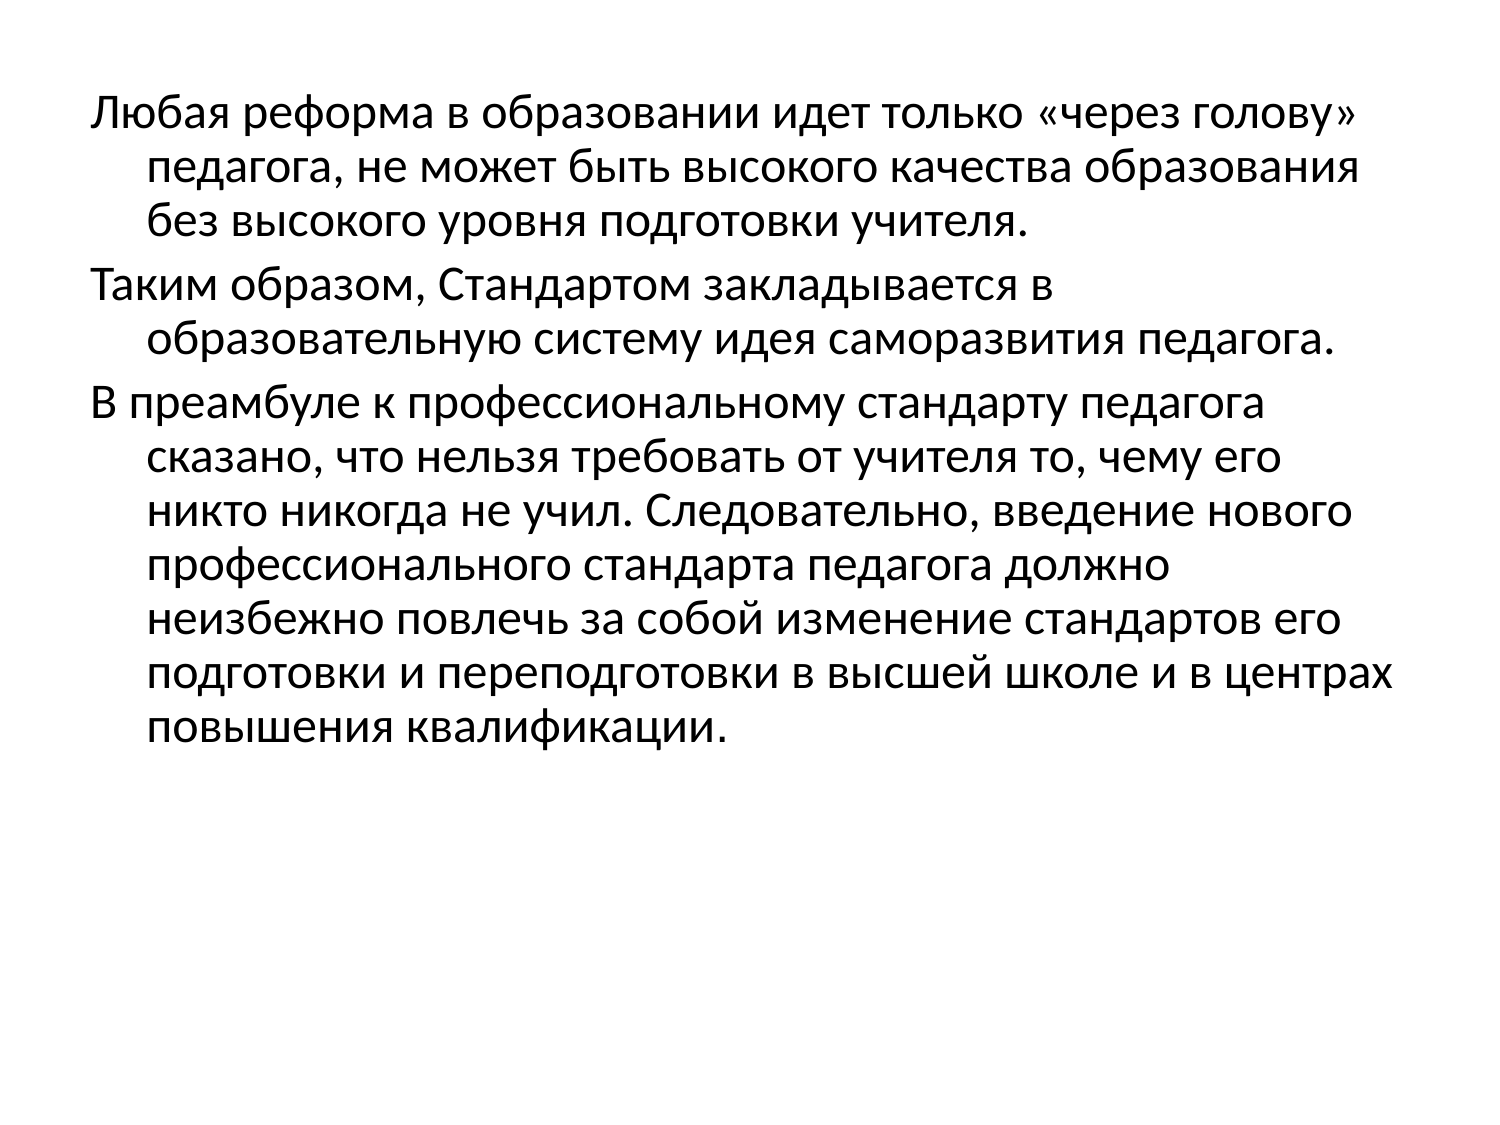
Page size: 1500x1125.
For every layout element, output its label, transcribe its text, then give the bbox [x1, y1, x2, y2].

list Любая реформа в образовании идет только «через голову» педагога, не может быть высокого качества образования без высокого уровня подготовки учителя. Таким образом, Стандартом закладывается в образовательную систему идея саморазвития педагога. В преамбуле к профессиональному стандарту педагога сказано, что нельзя требовать от учителя то, чему его никто никогда не учил. Следовательно, введение нового профессионального стандарта педагога должно неизбежно повлечь за собой изменение стандартов его подготовки и переподготовки в высшей школе и в центрах повышения квалификации. [74, 77, 1426, 1006]
